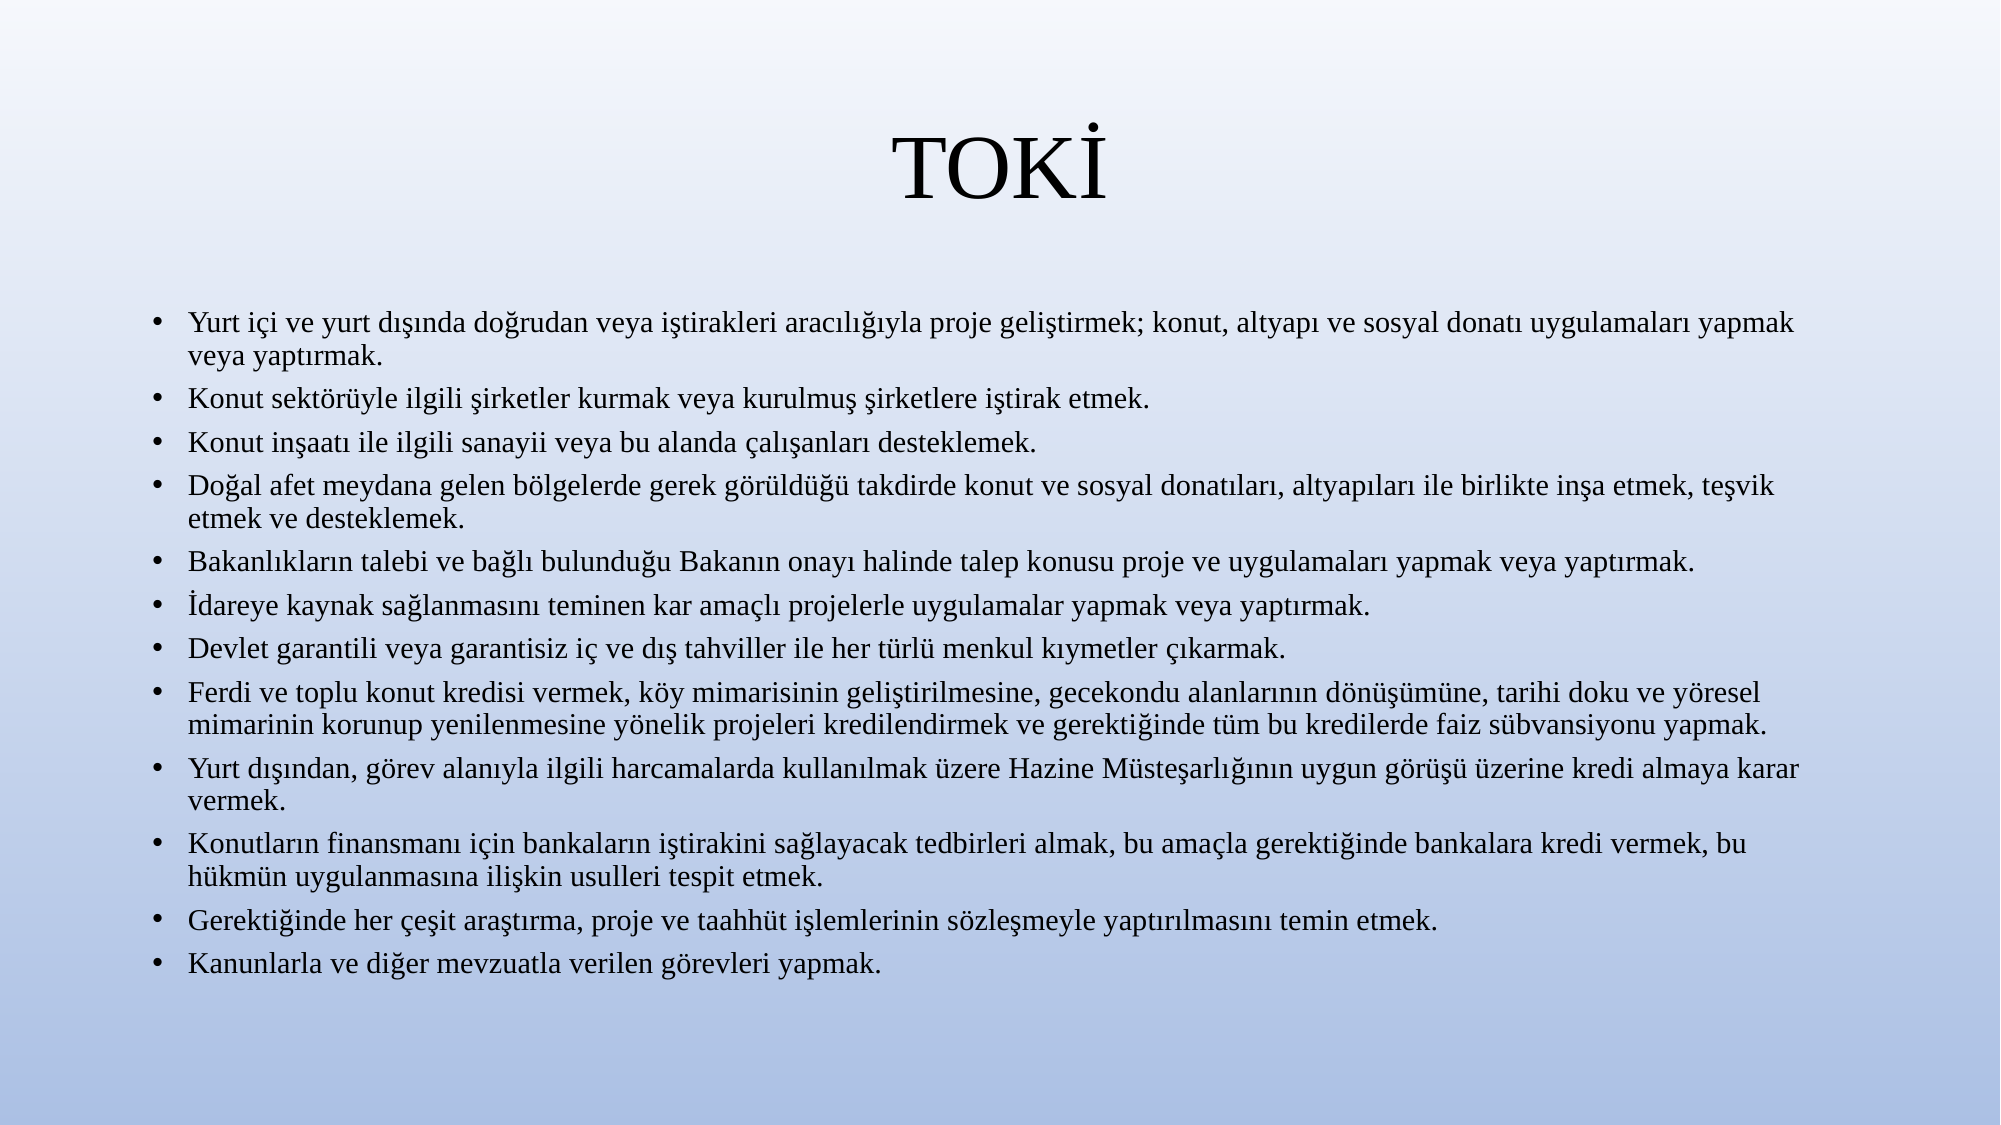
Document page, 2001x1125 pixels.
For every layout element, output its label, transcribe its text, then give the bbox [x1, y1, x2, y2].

list Yurt içi ve yurt dışında doğrudan veya iştirakleri aracılığıyla proje geliştirmek; konut, altyapı ve sosyal donatı uygulamaları yapmak veya yaptırmak. Konut sektörüyle ilgili şirketler kurmak veya kurulmuş şirketlere iştirak etmek. Konut inşaatı ile ilgili sanayii veya bu alanda çalışanları desteklemek. Doğal afet meydana gelen bölgelerde gerek görüldüğü takdirde konut ve sosyal donatıları, altyapıları ile birlikte inşa etmek, teşvik etmek ve desteklemek. Bakanlıkların talebi ve bağlı bulunduğu Bakanın onayı halinde talep konusu proje ve uygulamaları yapmak veya yaptırmak. İdareye kaynak sağlanmasını teminen kar amaçlı projelerle uygulamalar yapmak veya yaptırmak. Devlet garantili veya garantisiz iç ve dış tahviller ile her türlü menkul kıymetler çıkarmak. Ferdi ve toplu konut kredisi vermek, köy mimarisinin geliştirilmesine, gecekondu alanlarının dönüşümüne, tarihi doku ve yöresel mimarinin korunup yenilenmesine yönelik projeleri kredilendirmek ve gerektiğinde tüm bu kredilerde faiz sübvansiyonu yapmak. Yurt dışından, görev alanıyla ilgili harcamalarda kullanılmak üzere Hazine Müsteşarlığının uygun görüşü üzerine kredi almaya karar vermek. Konutların finansmanı için bankaların iştirakini sağlayacak tedbirleri almak, bu amaçla gerektiğinde bankalara kredi vermek, bu hükmün uygulanmasına ilişkin usulleri tespit etmek. Gerektiğinde her çeşit araştırma, proje ve taahhüt işlemlerinin sözleşmeyle yaptırılmasını temin etmek. Kanunlarla ve diğer mevzuatla verilen görevleri yapmak. [137, 299, 1863, 1014]
title TOKİ [137, 59, 1863, 278]
